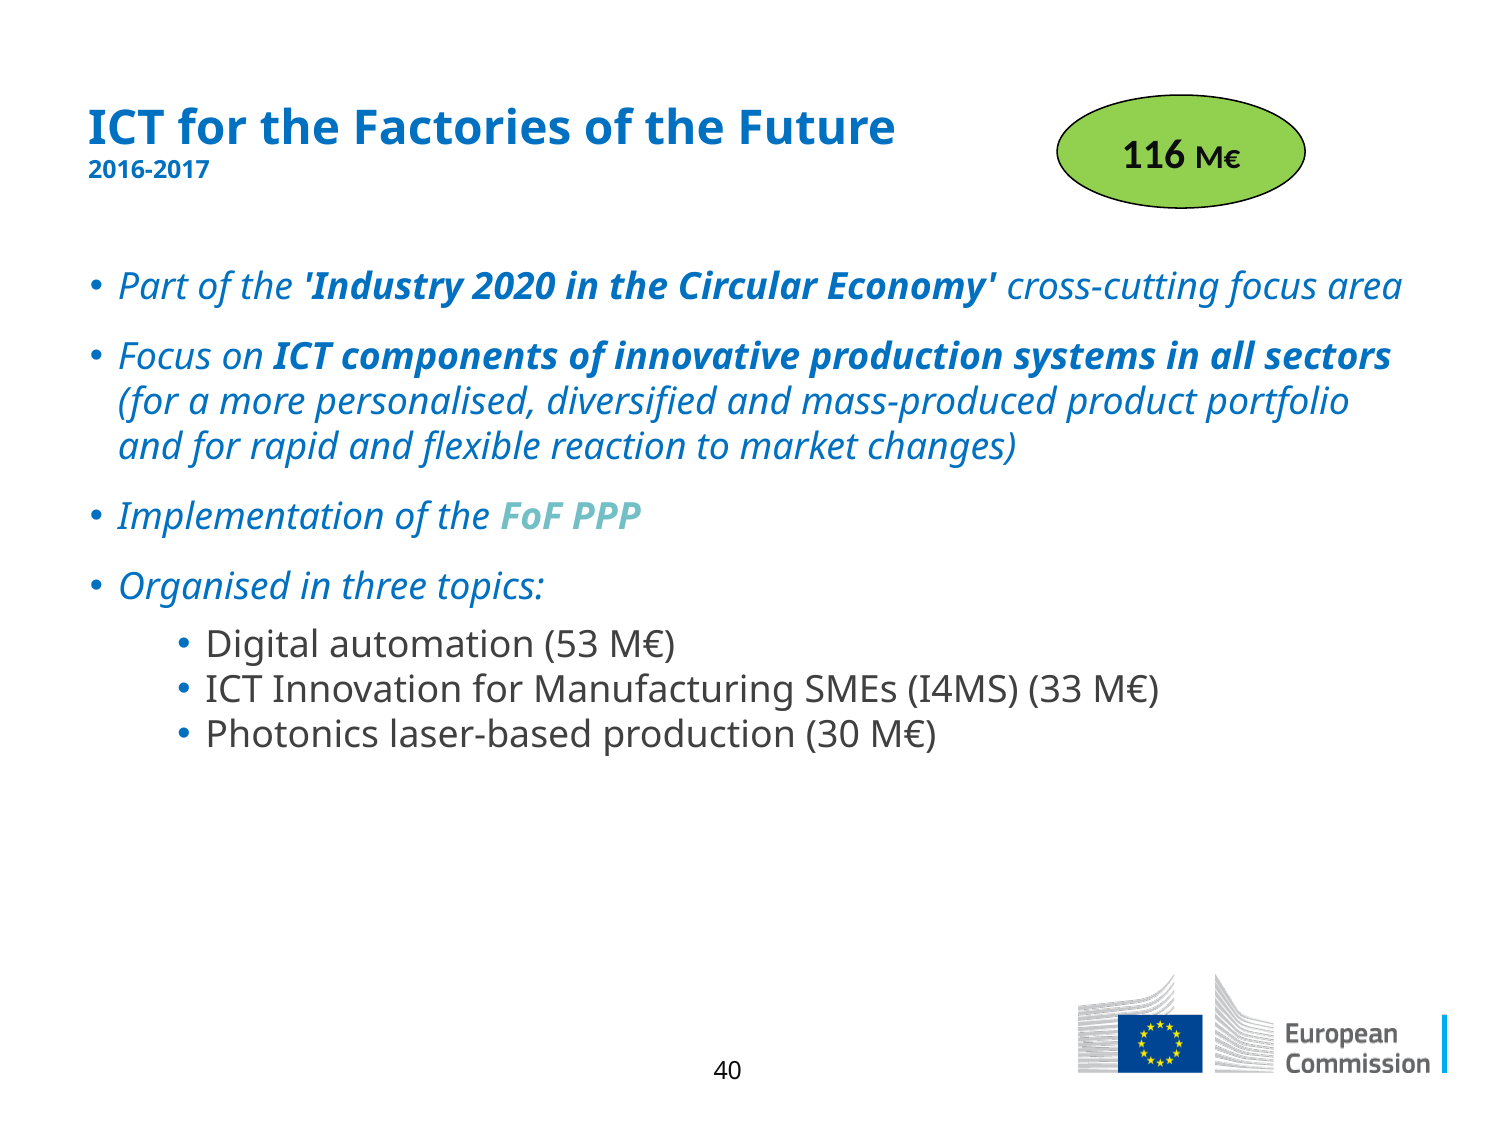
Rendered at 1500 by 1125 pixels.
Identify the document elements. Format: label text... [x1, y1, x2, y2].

list Part of the 'Industry 2020 in the Circular Economy' cross-cutting focus area Focus on ICT components of innovative production systems in all sectors (for a more personalised, diversified and mass-produced product portfolio and for rapid and flexible reaction to market changes) Implementation of the FoF PPP Organised in three topics: Digital automation (53 M€) ICT Innovation for Manufacturing SMEs (I4MS) (33 M€) Photonics laser-based production (30 M€) [75, 255, 1425, 894]
picture [1078, 974, 1447, 1073]
text_box ICT for the Factories of the Future 2016-2017 [74, 90, 1425, 233]
text_box 40 [686, 1046, 769, 1096]
text_box 116 M€ [1057, 95, 1306, 209]
